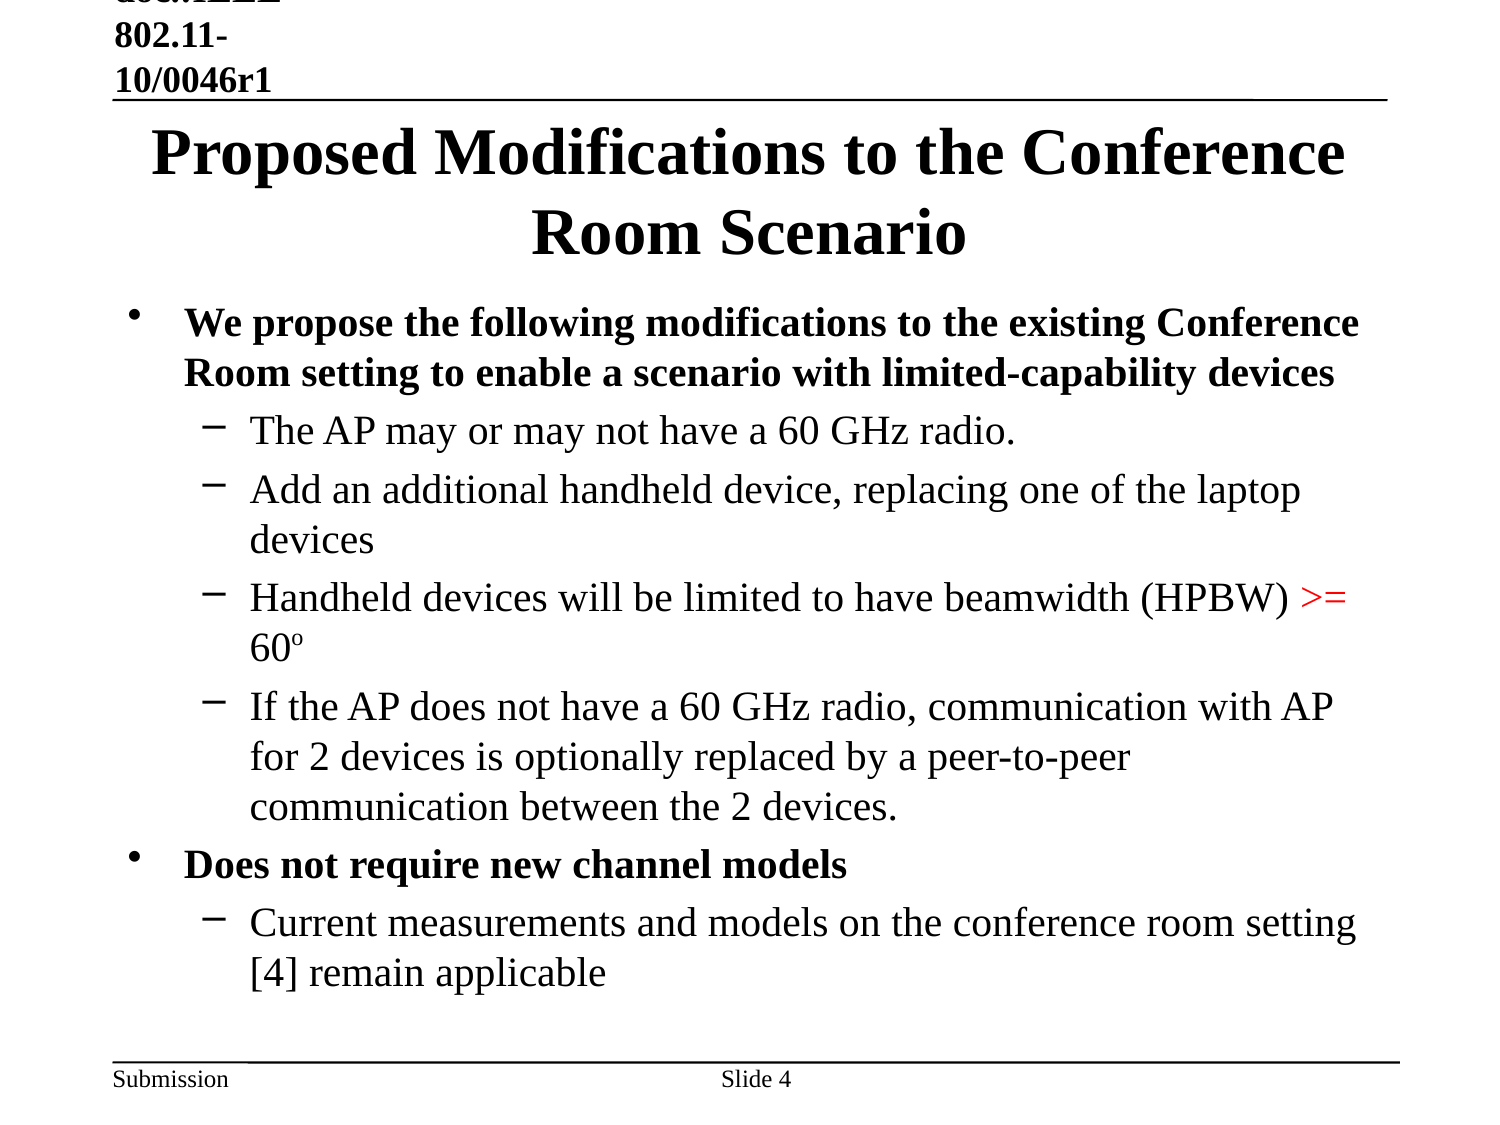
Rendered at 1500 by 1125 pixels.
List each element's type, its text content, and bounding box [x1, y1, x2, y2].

slide_number Slide 4 [712, 1061, 800, 1093]
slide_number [114, 54, 316, 101]
title Proposed Modifications to the Conference Room Scenario [112, 112, 1388, 263]
list We propose the following modifications to the existing Conference Room setting to enable a scenario with limited-capability devices The AP may or may not have a 60 GHz radio. Add an additional handheld device, replacing one of the laptop devices Handheld devices will be limited to have beamwidth (HPBW) >= 60o If the AP does not have a 60 GHz radio, communication with AP for 2 devices is optionally replaced by a peer-to-peer communication between the 2 devices. Does not require new channel models Current measurements and models on the conference room setting [4] remain applicable [112, 287, 1388, 1051]
